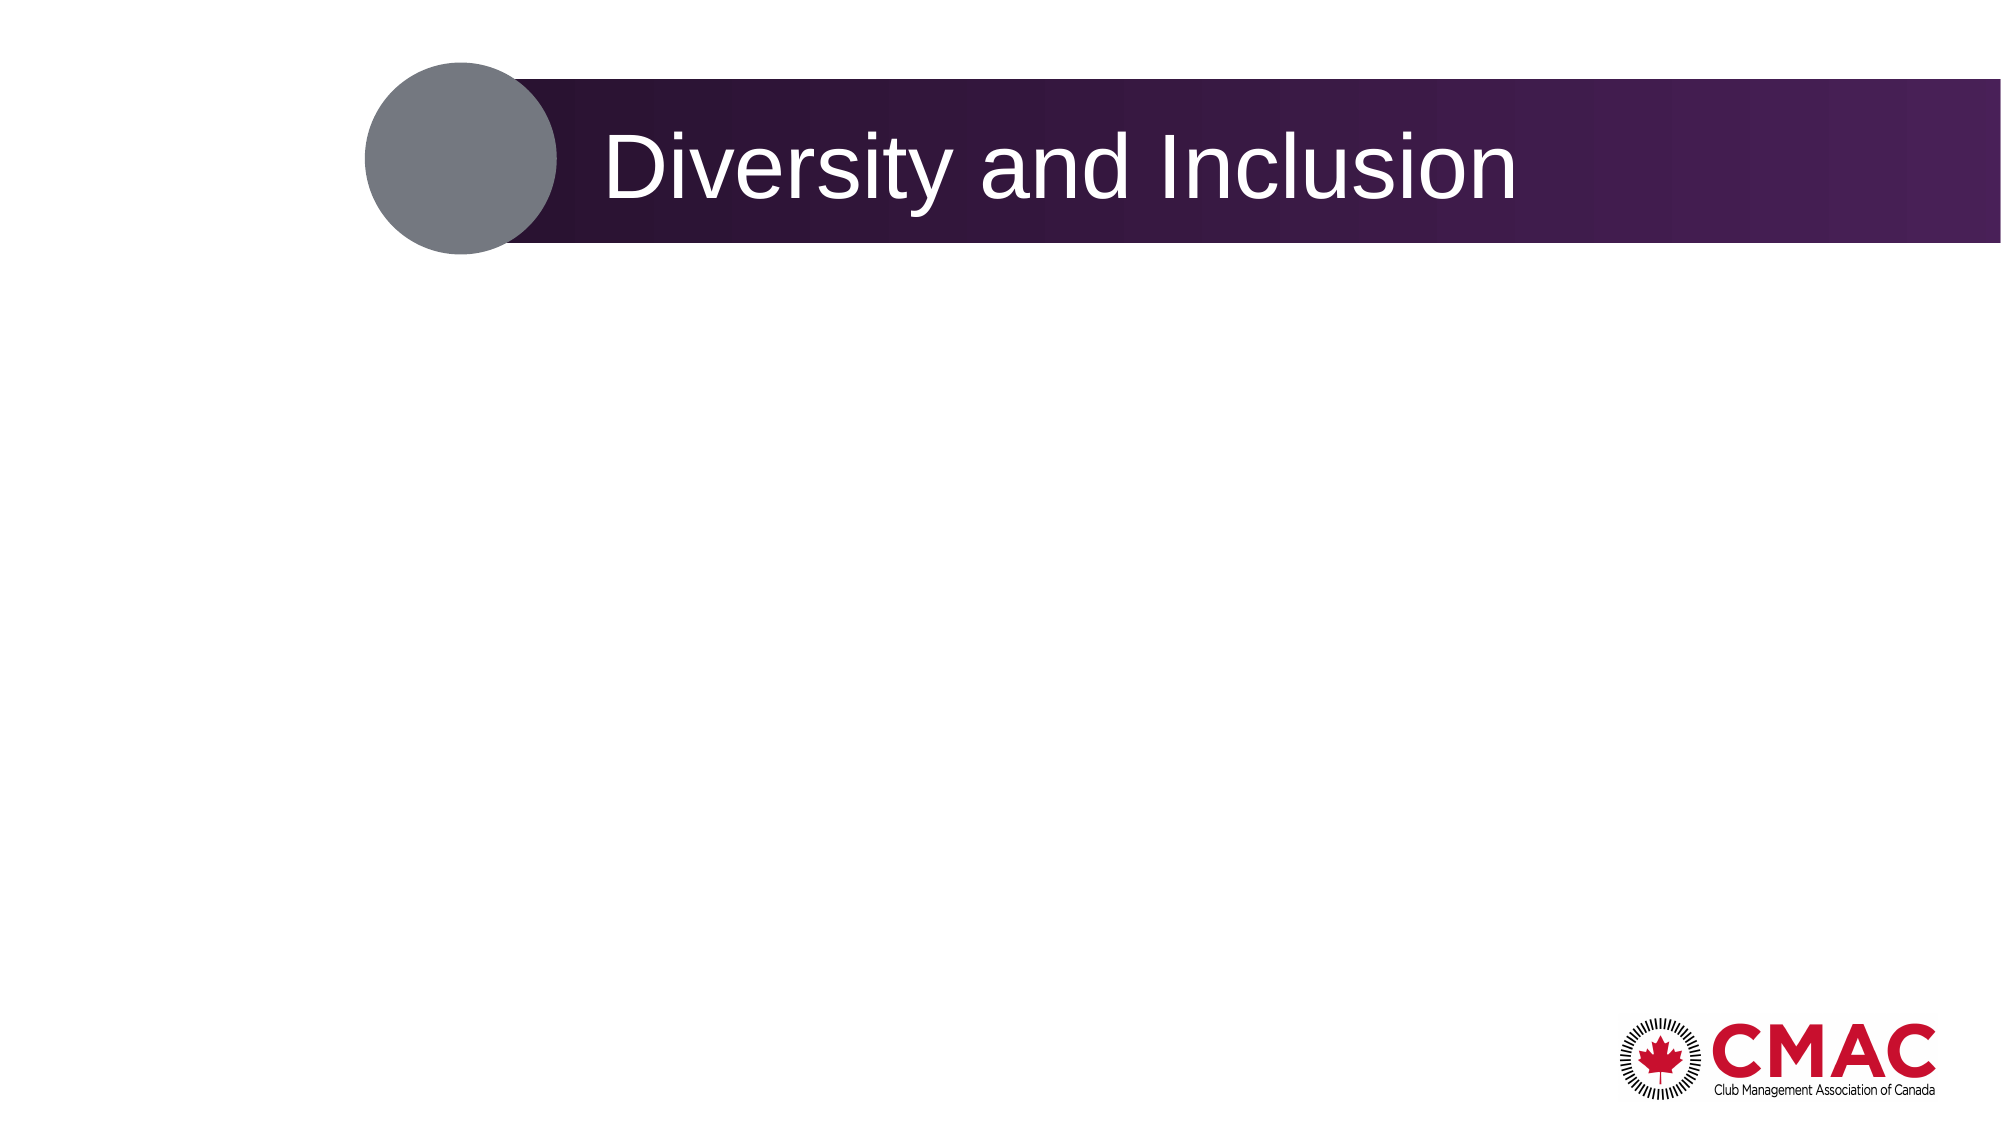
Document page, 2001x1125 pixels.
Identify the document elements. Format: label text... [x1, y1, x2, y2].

title Diversity and Inclusion [587, 59, 1863, 278]
picture [1618, 1013, 1938, 1102]
